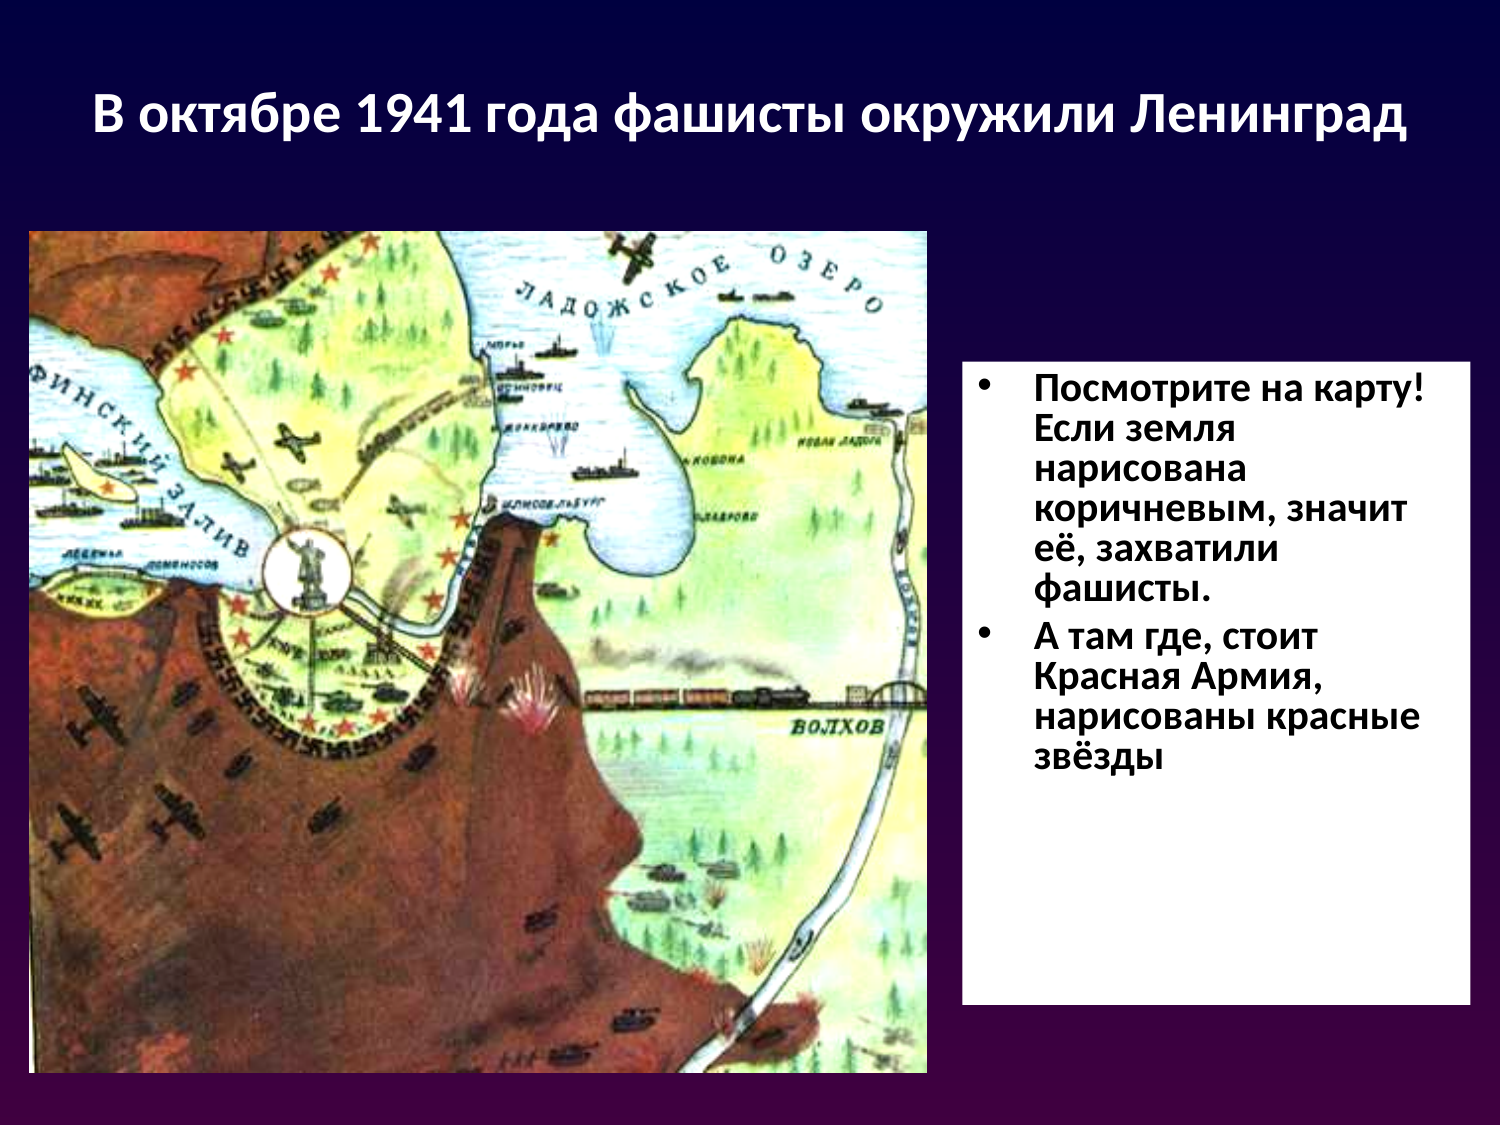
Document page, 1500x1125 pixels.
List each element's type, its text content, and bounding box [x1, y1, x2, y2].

title В октябре 1941 года фашисты окружили Ленинград [75, 45, 1425, 173]
list Посмотрите на карту! Если земля нарисована коричневым, значит её, захватили фашисты. А там где, стоит Красная Армия, нарисованы красные звёзды [962, 361, 1471, 1005]
picture [29, 231, 928, 1073]
